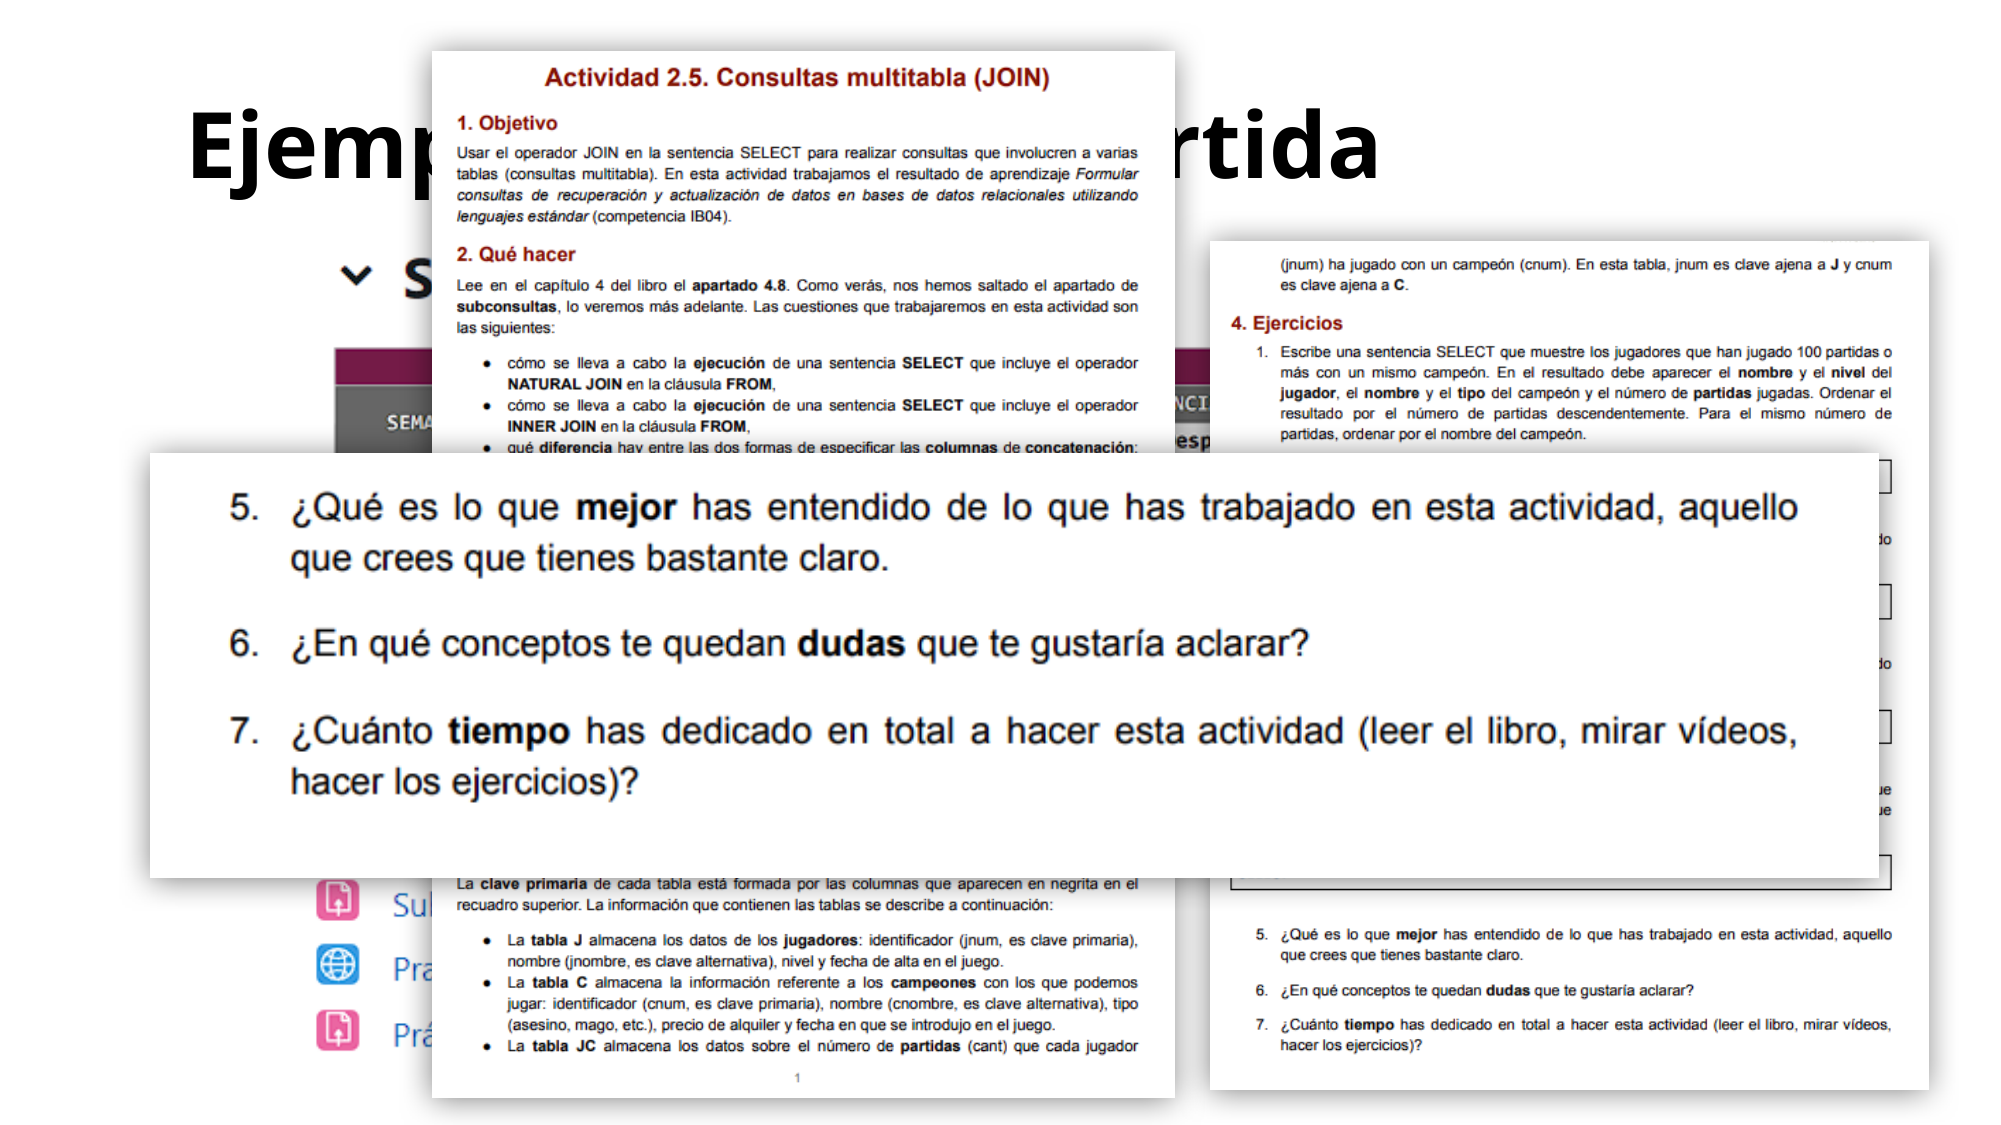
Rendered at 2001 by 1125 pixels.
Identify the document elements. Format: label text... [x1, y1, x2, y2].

list Ejemplo de clase invertida [1196, 92, 1826, 199]
list Ejemplo de clase invertida [170, 92, 408, 199]
picture [149, 51, 1929, 1098]
